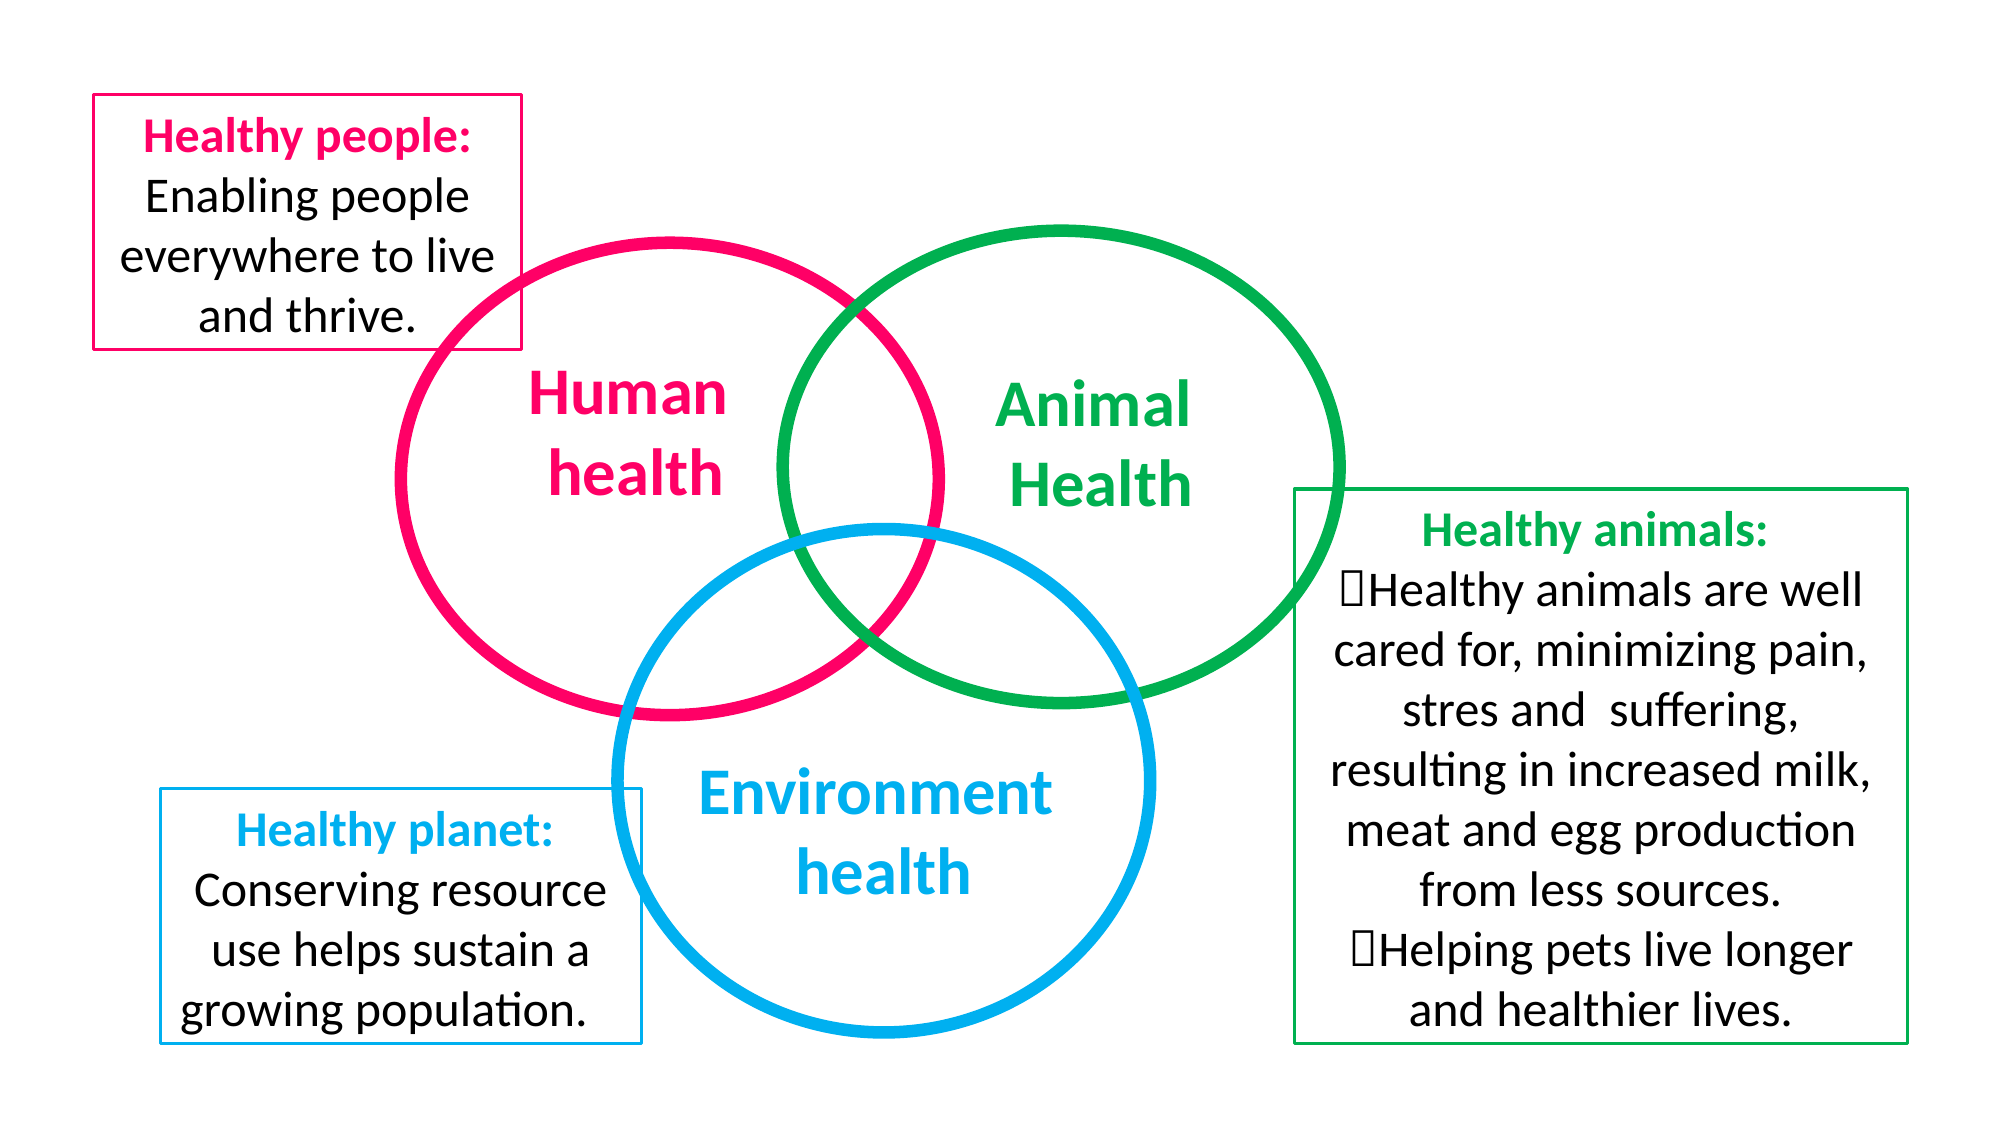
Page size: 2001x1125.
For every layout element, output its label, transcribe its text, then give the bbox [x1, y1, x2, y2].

text_box Human health [513, 341, 759, 516]
text_box [657, 916, 1110, 1034]
text_box Healthy animals: Healthy animals are well cared for, minimizing pain, stres and suffering, resulting in increased milk, meat and egg production from less sources. Helping pets live longer and healthier lives. [1294, 488, 1908, 1044]
text_box Healthy people: Enabling people everywhere to live and thrive. [93, 94, 522, 350]
text_box Environment health [383, 740, 1384, 916]
text_box [399, 241, 855, 713]
text_box Healthy planet: Conserving resource use helps sustain a growing population. [160, 788, 642, 1044]
text_box [781, 229, 1341, 696]
text_box [619, 527, 1148, 740]
text_box Animal Health [980, 352, 1222, 527]
